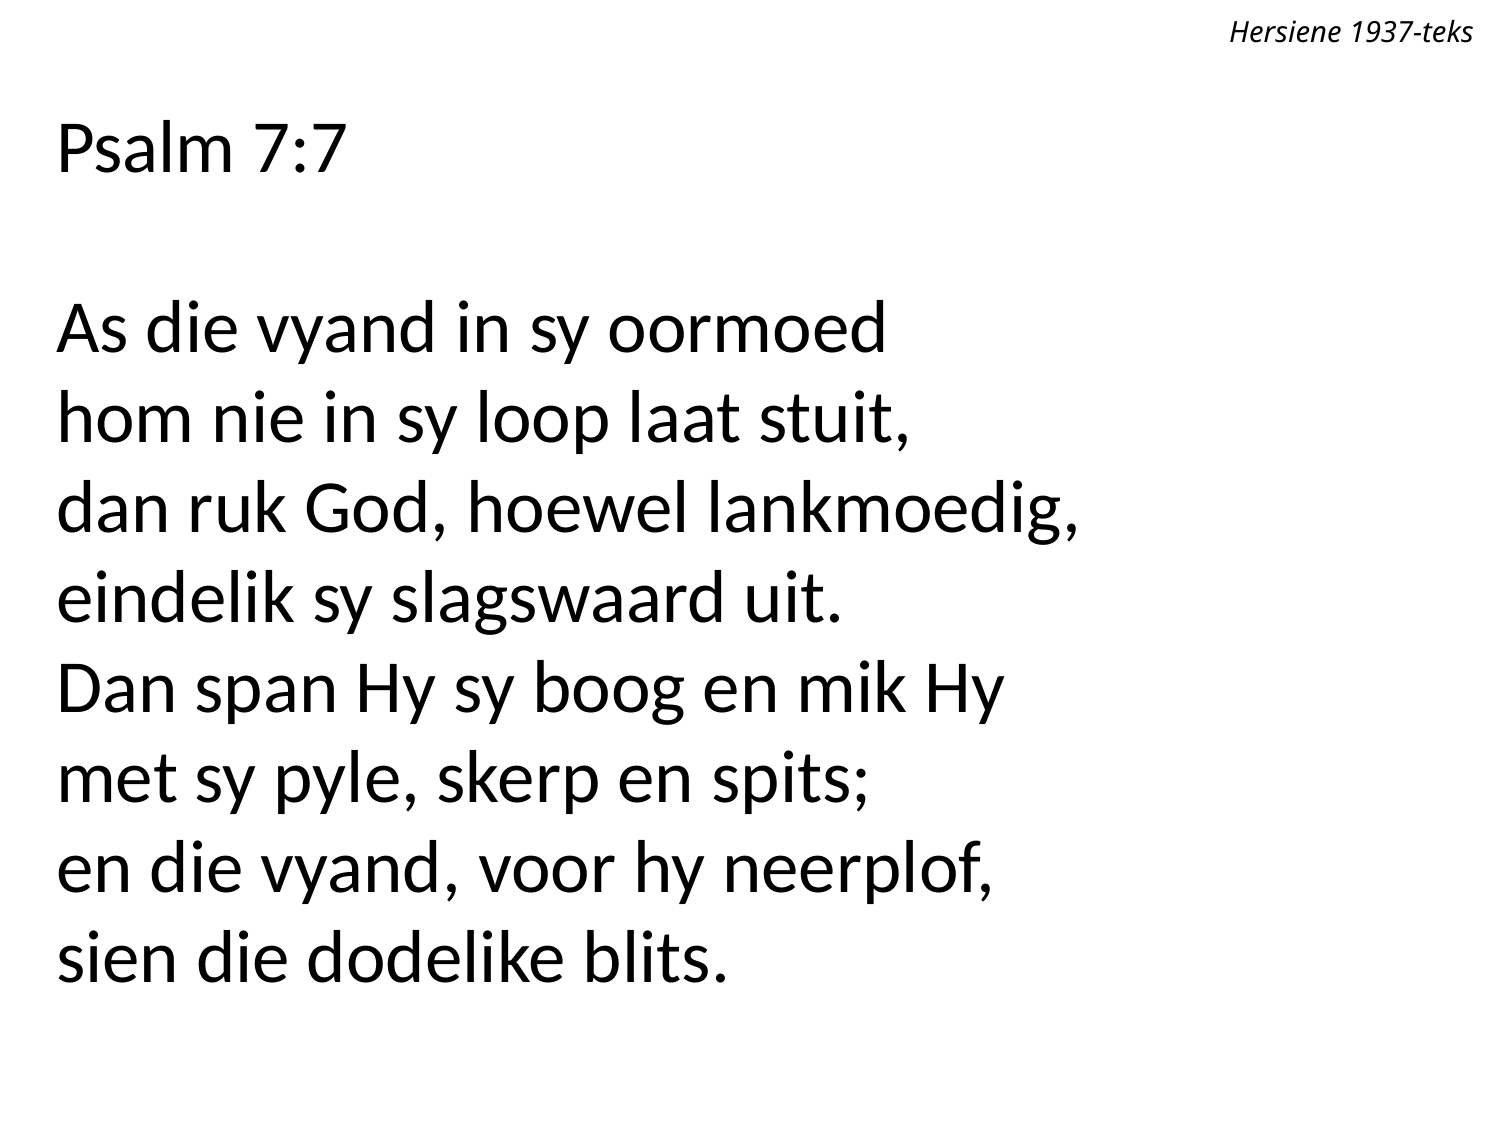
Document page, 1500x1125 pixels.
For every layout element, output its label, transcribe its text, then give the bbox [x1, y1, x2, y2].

text_box Psalm 7:7 As die vyand in sy oormoed hom nie in sy loop laat stuit, dan ruk God, hoewel lankmoedig, eindelik sy slagswaard uit. Dan span Hy sy boog en mik Hy met sy pyle, skerp en spits; en die vyand, voor hy neerplof, sien die dodelike blits. [41, 89, 1317, 1005]
text_box Hersiene 1937-teks [1214, 5, 1489, 56]
